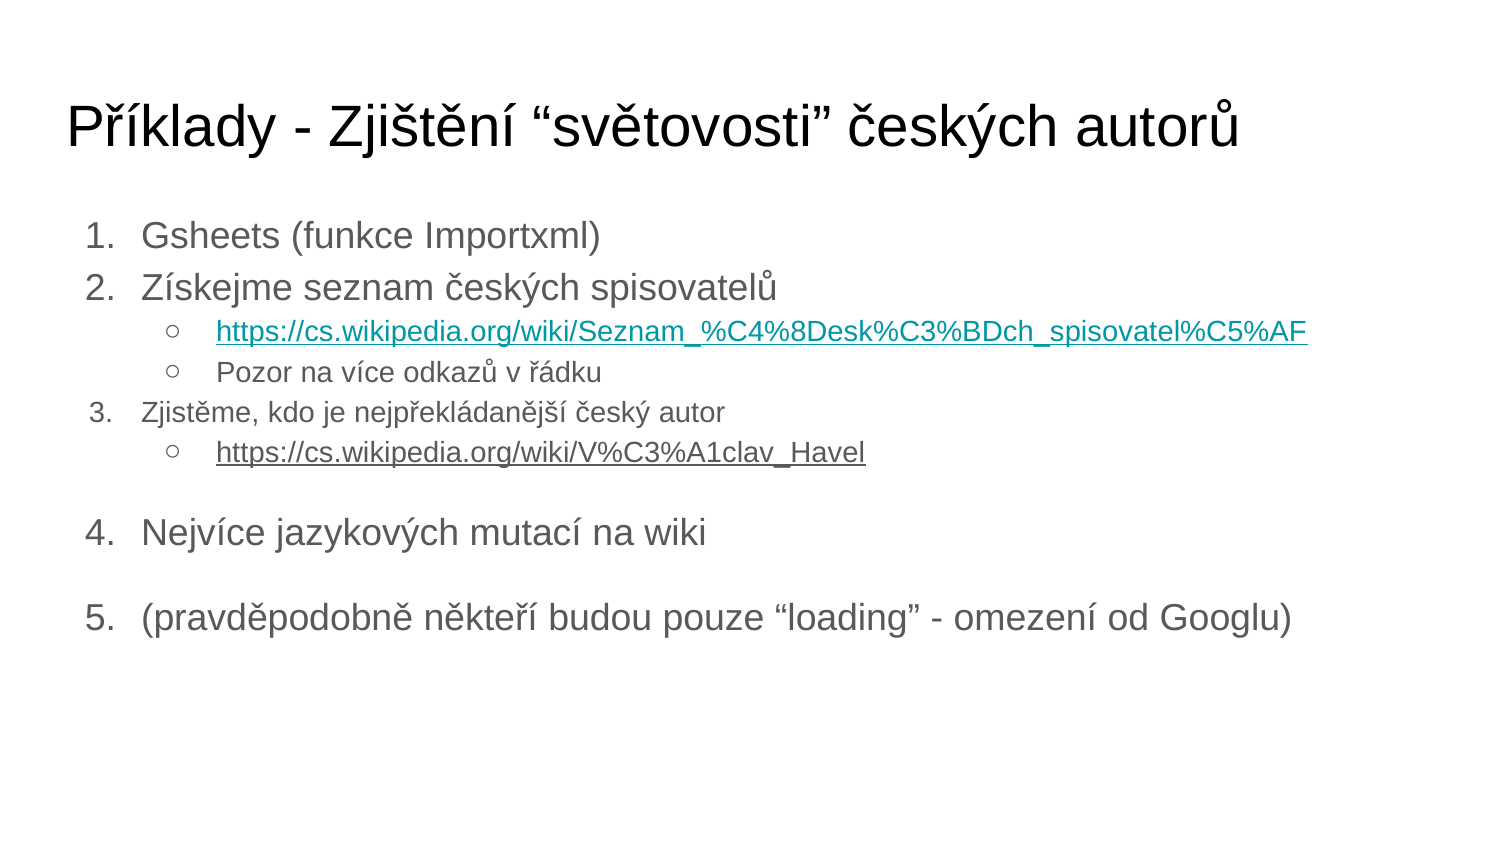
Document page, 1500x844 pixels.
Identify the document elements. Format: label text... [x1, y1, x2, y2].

list Gsheets (funkce Importxml) Získejme seznam českých spisovatelů https://cs.wikipedia.org/wiki/Seznam_%C4%8Desk%C3%BDch_spisovatel%C5%AF Pozor na více odkazů v řádku Zjistěme, kdo je nejpřekládanější český autor https://cs.wikipedia.org/wiki/V%C3%A1clav_Havel Nejvíce jazykových mutací na wiki (pravděpodobně někteří budou pouze “loading” - omezení od Googlu) [51, 189, 1449, 750]
title Příklady - Zjištění “světovosti” českých autorů [51, 72, 1449, 167]
